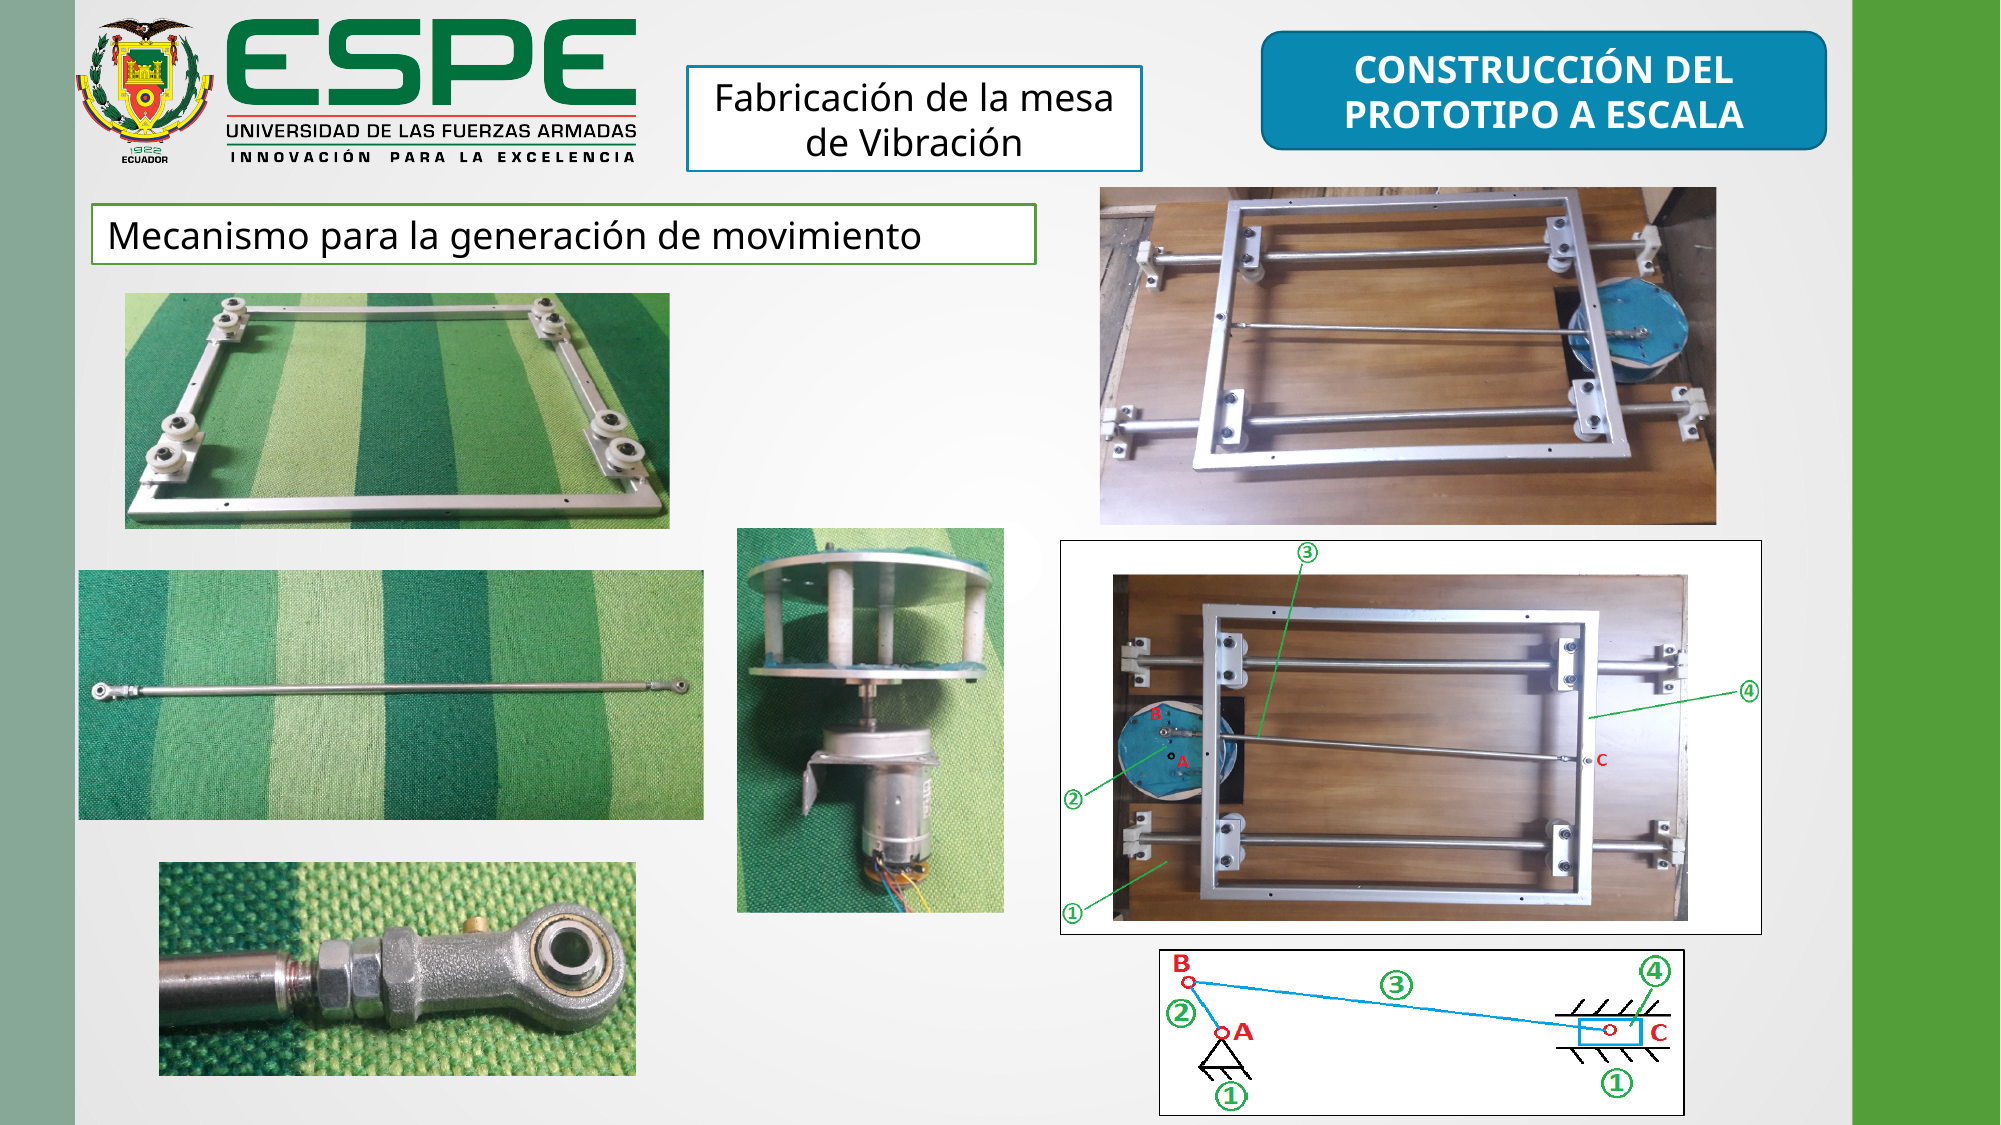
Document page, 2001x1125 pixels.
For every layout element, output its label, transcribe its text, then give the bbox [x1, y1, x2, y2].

picture [124, 293, 670, 529]
picture [1059, 540, 1762, 935]
picture [158, 861, 637, 1076]
picture [78, 570, 704, 821]
text_box Fabricación de la mesa de Vibración [686, 65, 1143, 172]
picture [1099, 186, 1717, 525]
text_box CONSTRUCCIÓN DEL PROTOTIPO A ESCALA [1260, 30, 1828, 151]
text_box Mecanismo para la generación de movimiento [91, 203, 1037, 265]
picture [1159, 950, 1684, 1115]
picture [737, 527, 1004, 914]
picture [75, 17, 637, 164]
